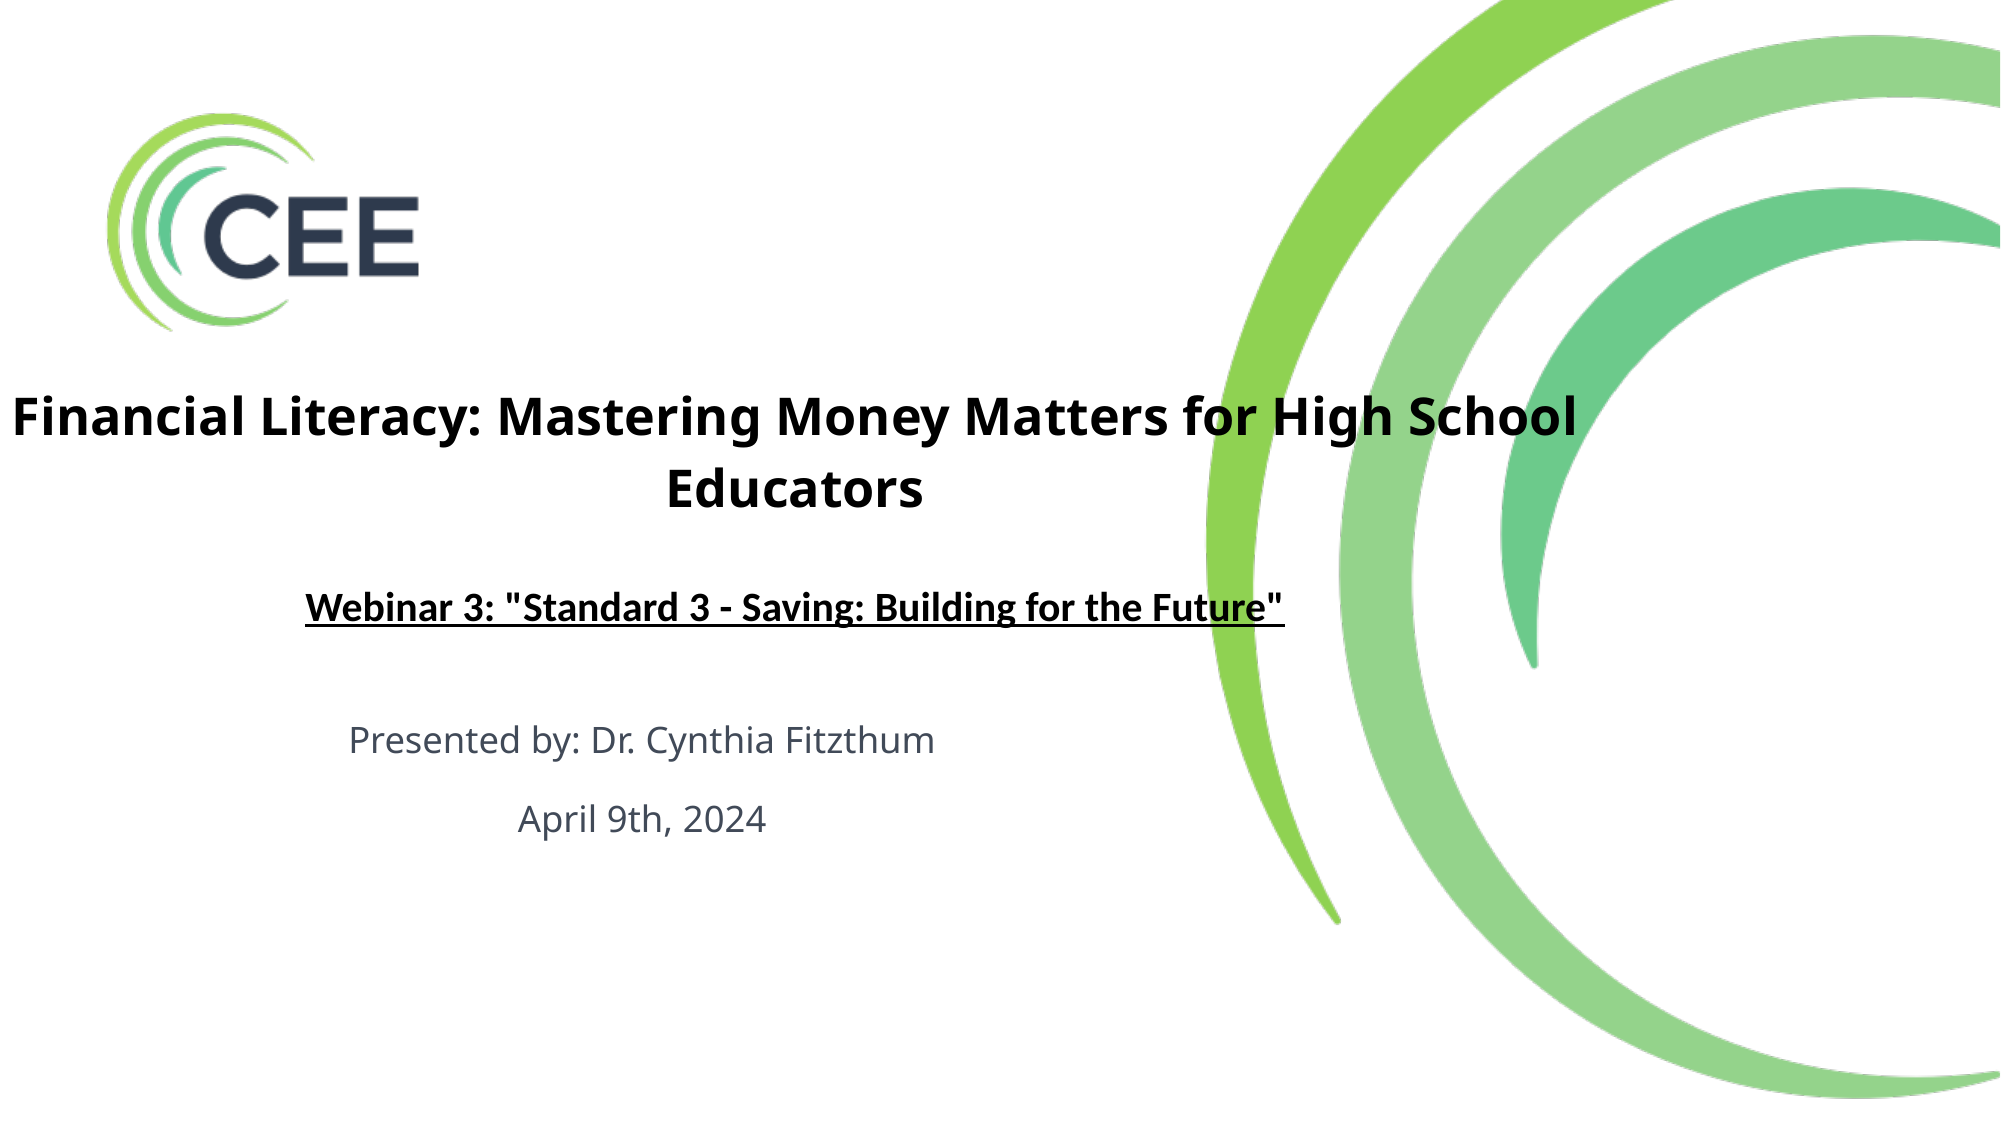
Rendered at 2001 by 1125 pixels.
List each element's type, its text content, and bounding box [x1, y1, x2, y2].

list Financial Literacy: Mastering Money Matters for High School Educators Webinar 3: "Standard 3 - Saving: Building for the Future" [0, 366, 1591, 555]
title Presented by: Dr. Cynthia Fitzthum April 9th, 2024 [0, 714, 1506, 933]
picture [0, 0, 2001, 1125]
